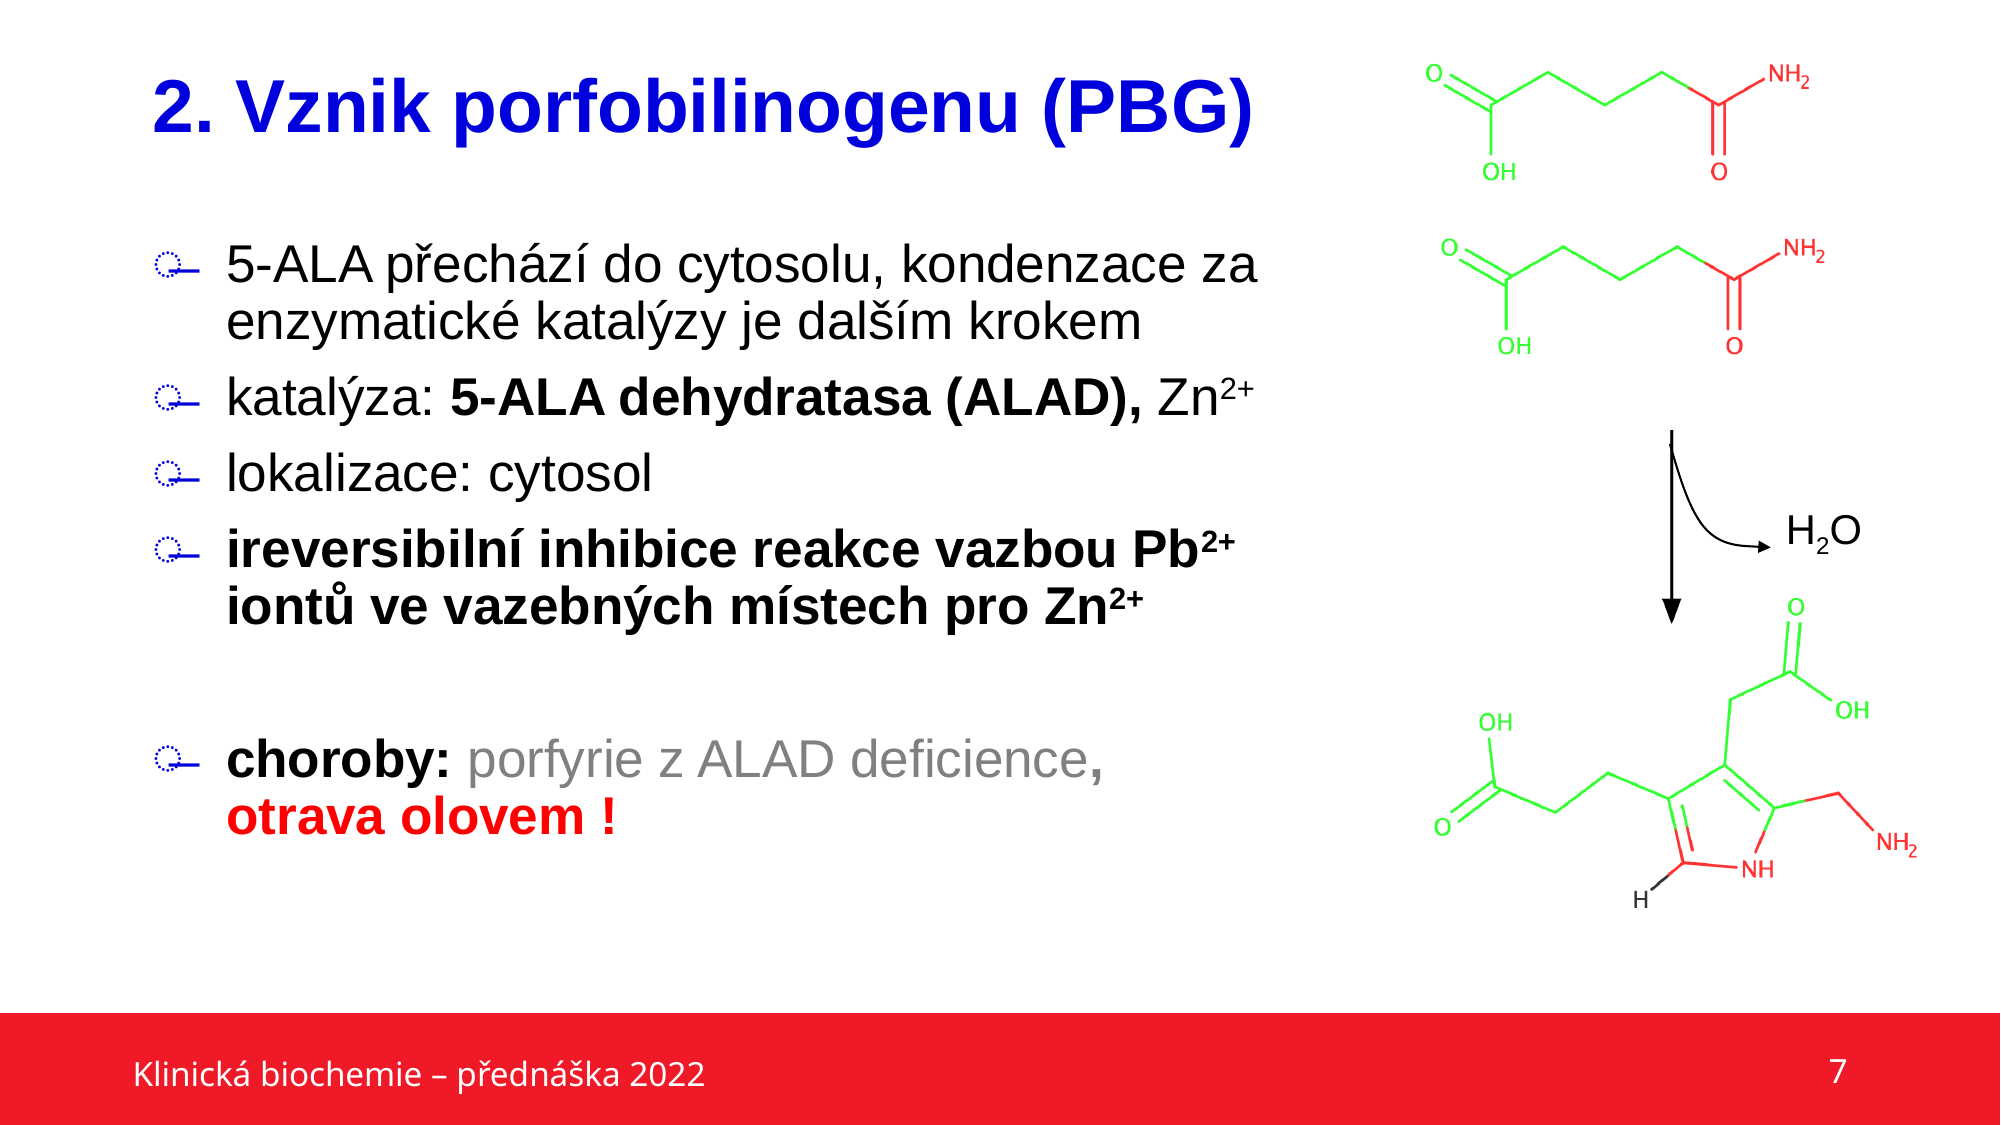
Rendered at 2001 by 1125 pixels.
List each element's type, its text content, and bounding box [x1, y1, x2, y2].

list 5-ALA přechází do cytosolu, kondenzace za enzymatické katalýzy je dalším krokem katalýza: 5-ALA dehydratasa (ALAD), Zn2+ lokalizace: cytosol ireversibilní inhibice reakce vazbou Pb2+ iontů ve vazebných místech pro Zn2+ choroby: porfyrie z ALAD deficience, otrava olovem ! [137, 228, 1291, 966]
picture [1349, 0, 1995, 983]
slide_number 7 [1412, 1042, 1863, 1103]
footer Klinická biochemie – přednáška 2022 [117, 1042, 984, 1103]
title 2. Vznik porfobilinogenu (PBG) [137, 59, 1349, 176]
